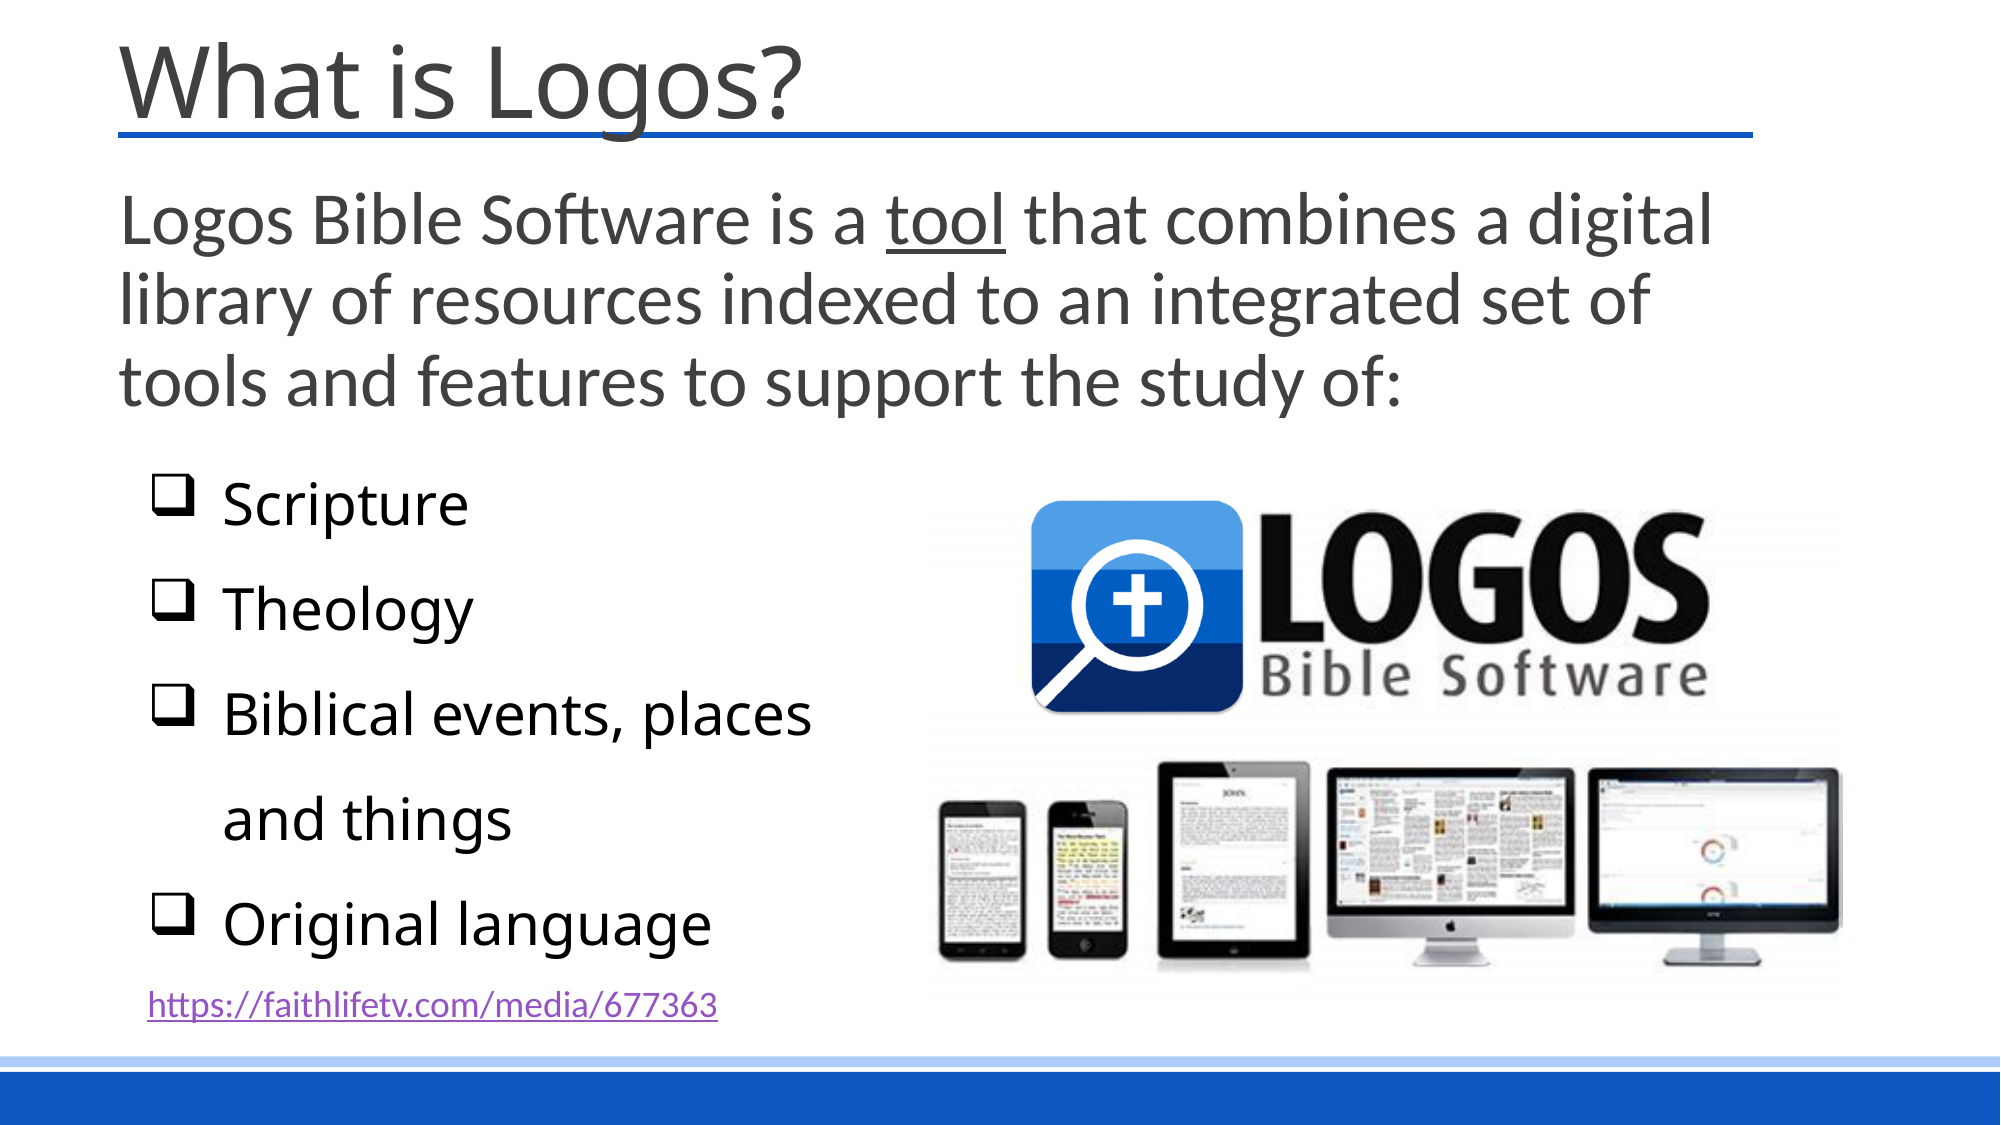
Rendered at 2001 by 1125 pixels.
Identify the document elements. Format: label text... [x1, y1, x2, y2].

text_box Scripture Theology Biblical events, places and things Original language https://faithlifetv.com/media/677363 [132, 424, 876, 1032]
title What is Logos? [103, 14, 1754, 147]
picture [927, 475, 1844, 1002]
list Logos Bible Software is a tool that combines a digital library of resources indexed to an integrated set of tools and features to support the study of: [103, 171, 1754, 451]
